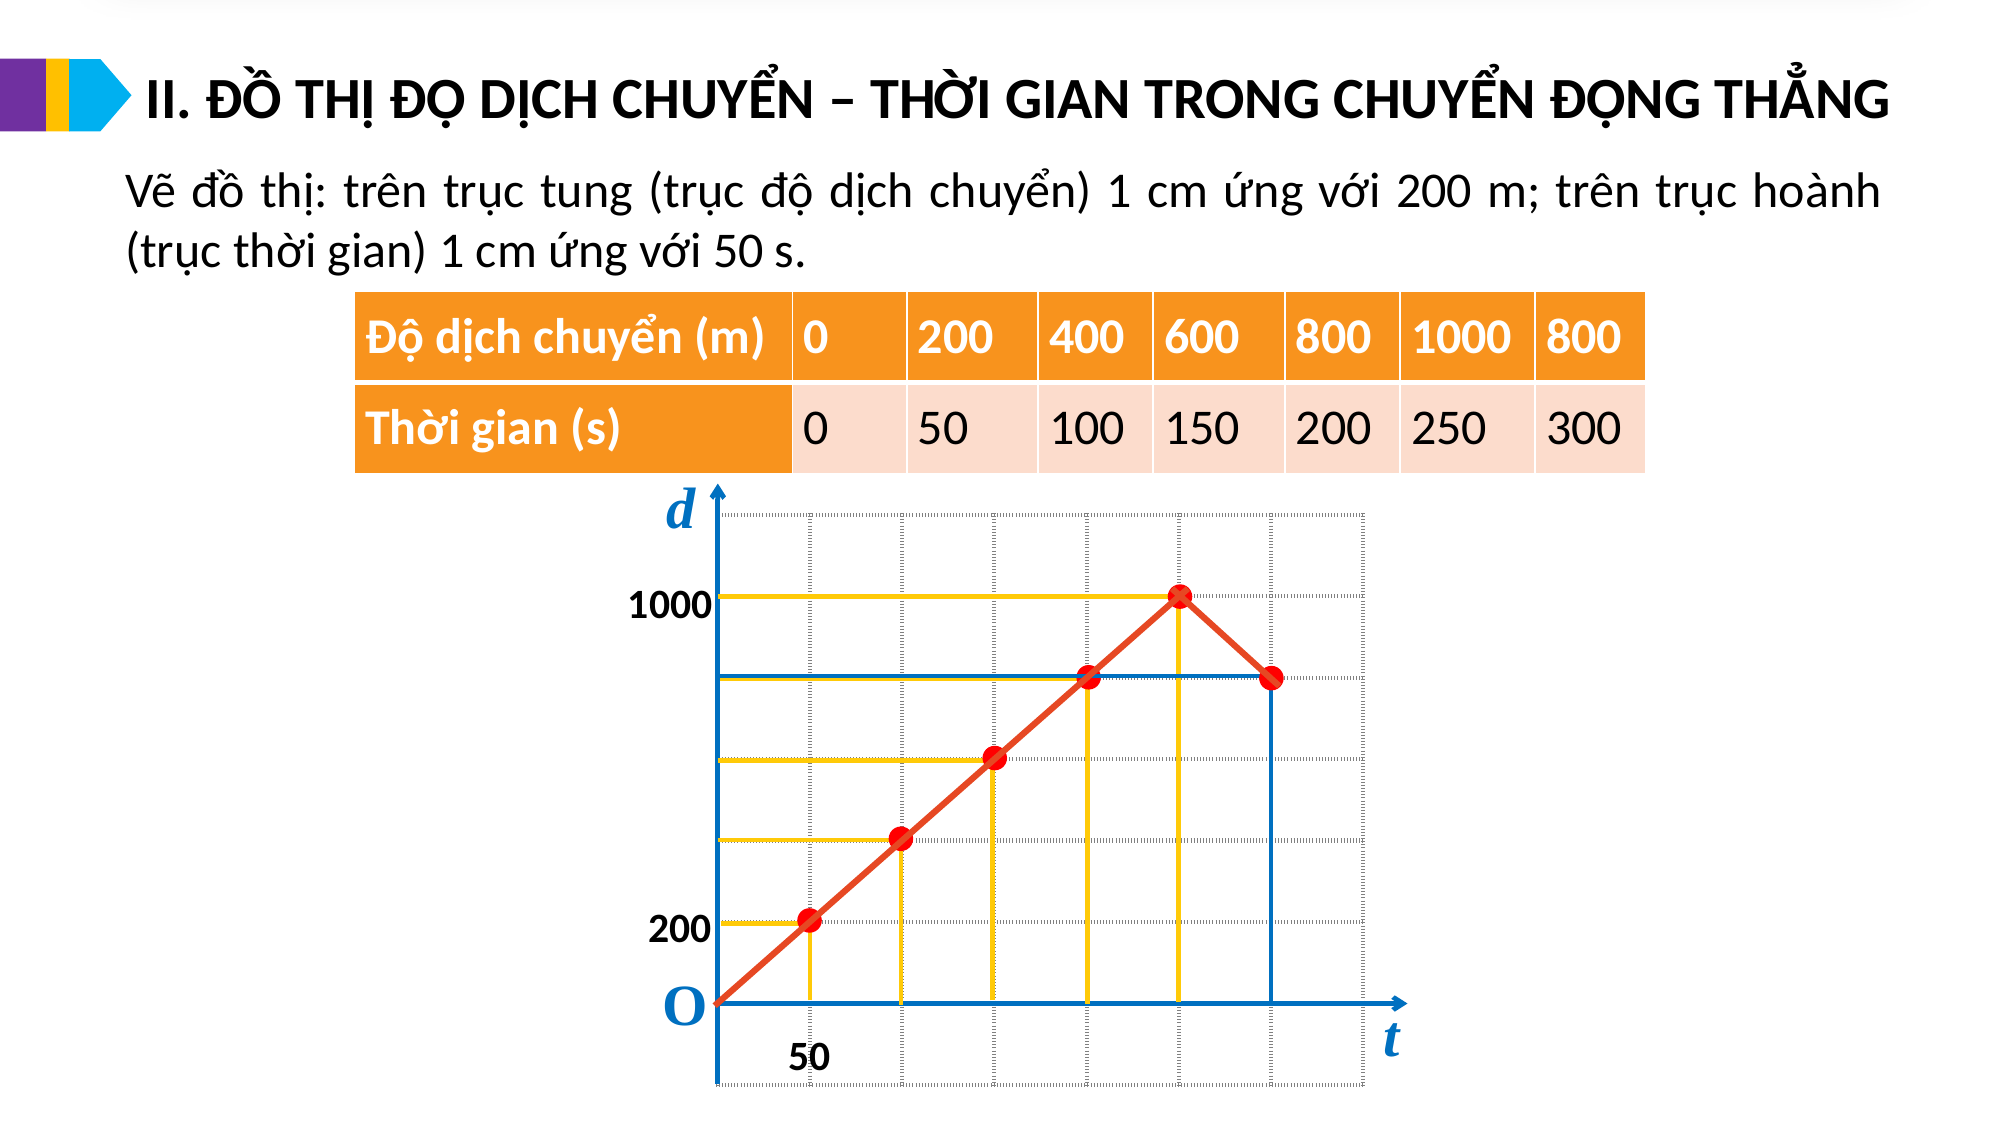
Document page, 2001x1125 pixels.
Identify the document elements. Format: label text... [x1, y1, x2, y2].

table_header 800 [1536, 292, 1645, 380]
table_header 1000 [1401, 292, 1534, 380]
table_header 0 [793, 292, 906, 380]
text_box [622, 885, 714, 956]
table_header 400 [1039, 292, 1152, 380]
table_cell 200 [1286, 385, 1399, 452]
table_header 200 [908, 292, 1037, 380]
table_cell Thời gian (s) [355, 385, 792, 473]
table_cell 300 [1536, 385, 1645, 473]
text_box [0, 58, 132, 132]
table_cell 0 [793, 385, 906, 452]
table_header 600 [1154, 292, 1284, 380]
table_cell 150 [1154, 385, 1284, 452]
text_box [612, 561, 1184, 632]
table_cell 250 [1401, 385, 1534, 473]
table_cell 50 [908, 385, 1037, 452]
text_box Vẽ đồ thị: trên trục tung (trục độ dịch chuyển) 1 cm ứng với 200 m; trên trục hoành (trục thời gian) 1 cm ứng với 50 s. [104, 146, 1904, 288]
text_box II. ĐỒ THỊ ĐỘ DỊCH CHUYỂN – THỜI GIAN TRONG CHUYỂN ĐỘNG THẲNG [131, 53, 1931, 138]
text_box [771, 1006, 848, 1084]
table_header 800 [1286, 292, 1399, 380]
table_header Độ dịch chuyển (m) [355, 292, 792, 380]
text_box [714, 588, 1280, 1006]
table_cell 100 [1039, 385, 1152, 452]
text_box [622, 452, 1466, 1084]
